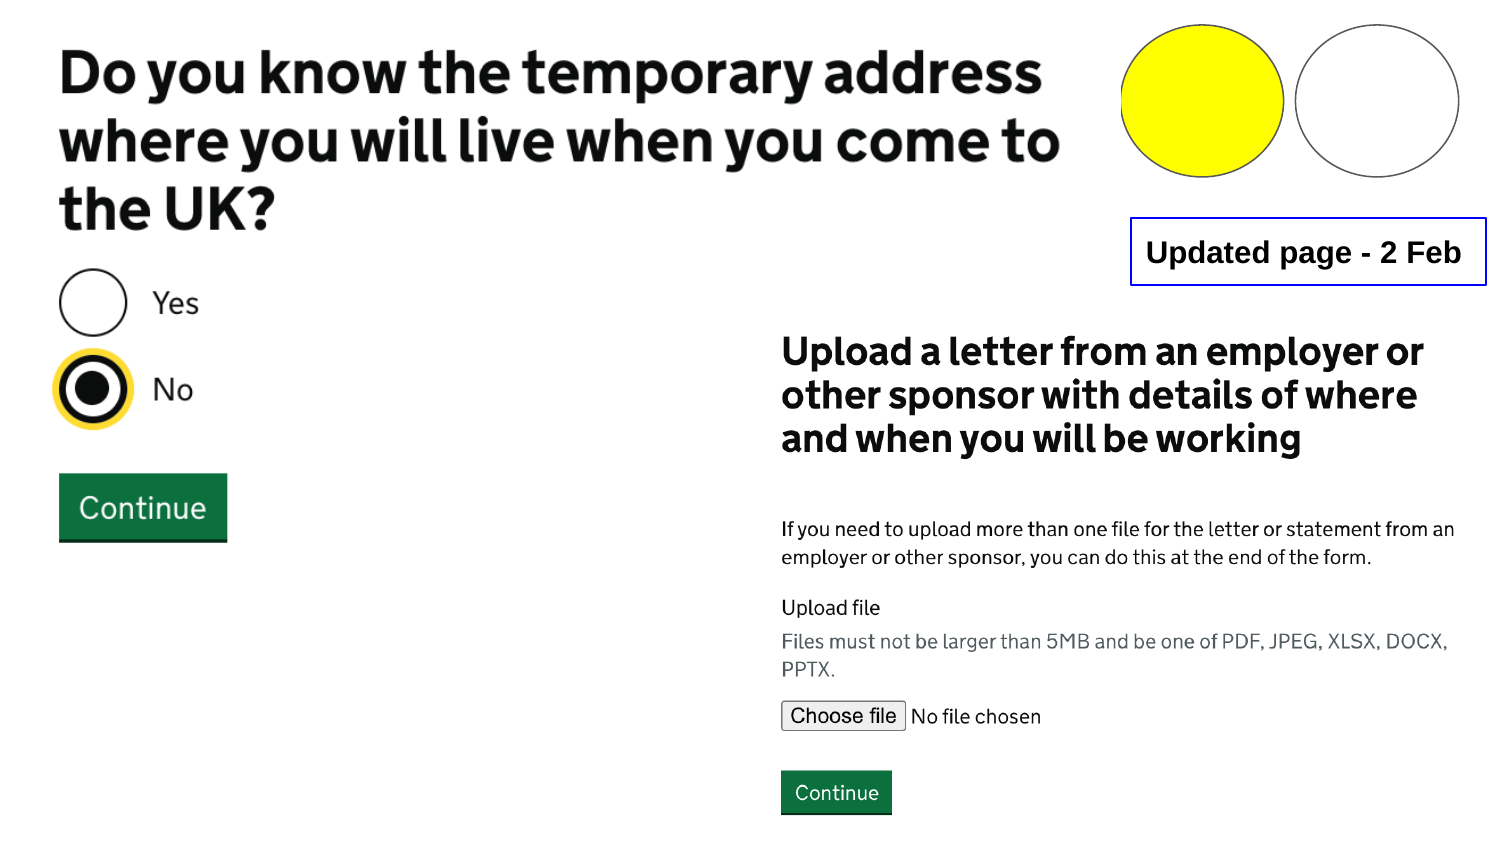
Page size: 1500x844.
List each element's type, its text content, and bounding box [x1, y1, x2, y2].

picture [0, 9, 1495, 839]
text_box Updated page - 2 Feb [1130, 217, 1486, 286]
text_box [1124, 24, 1284, 177]
text_box [1295, 24, 1459, 177]
